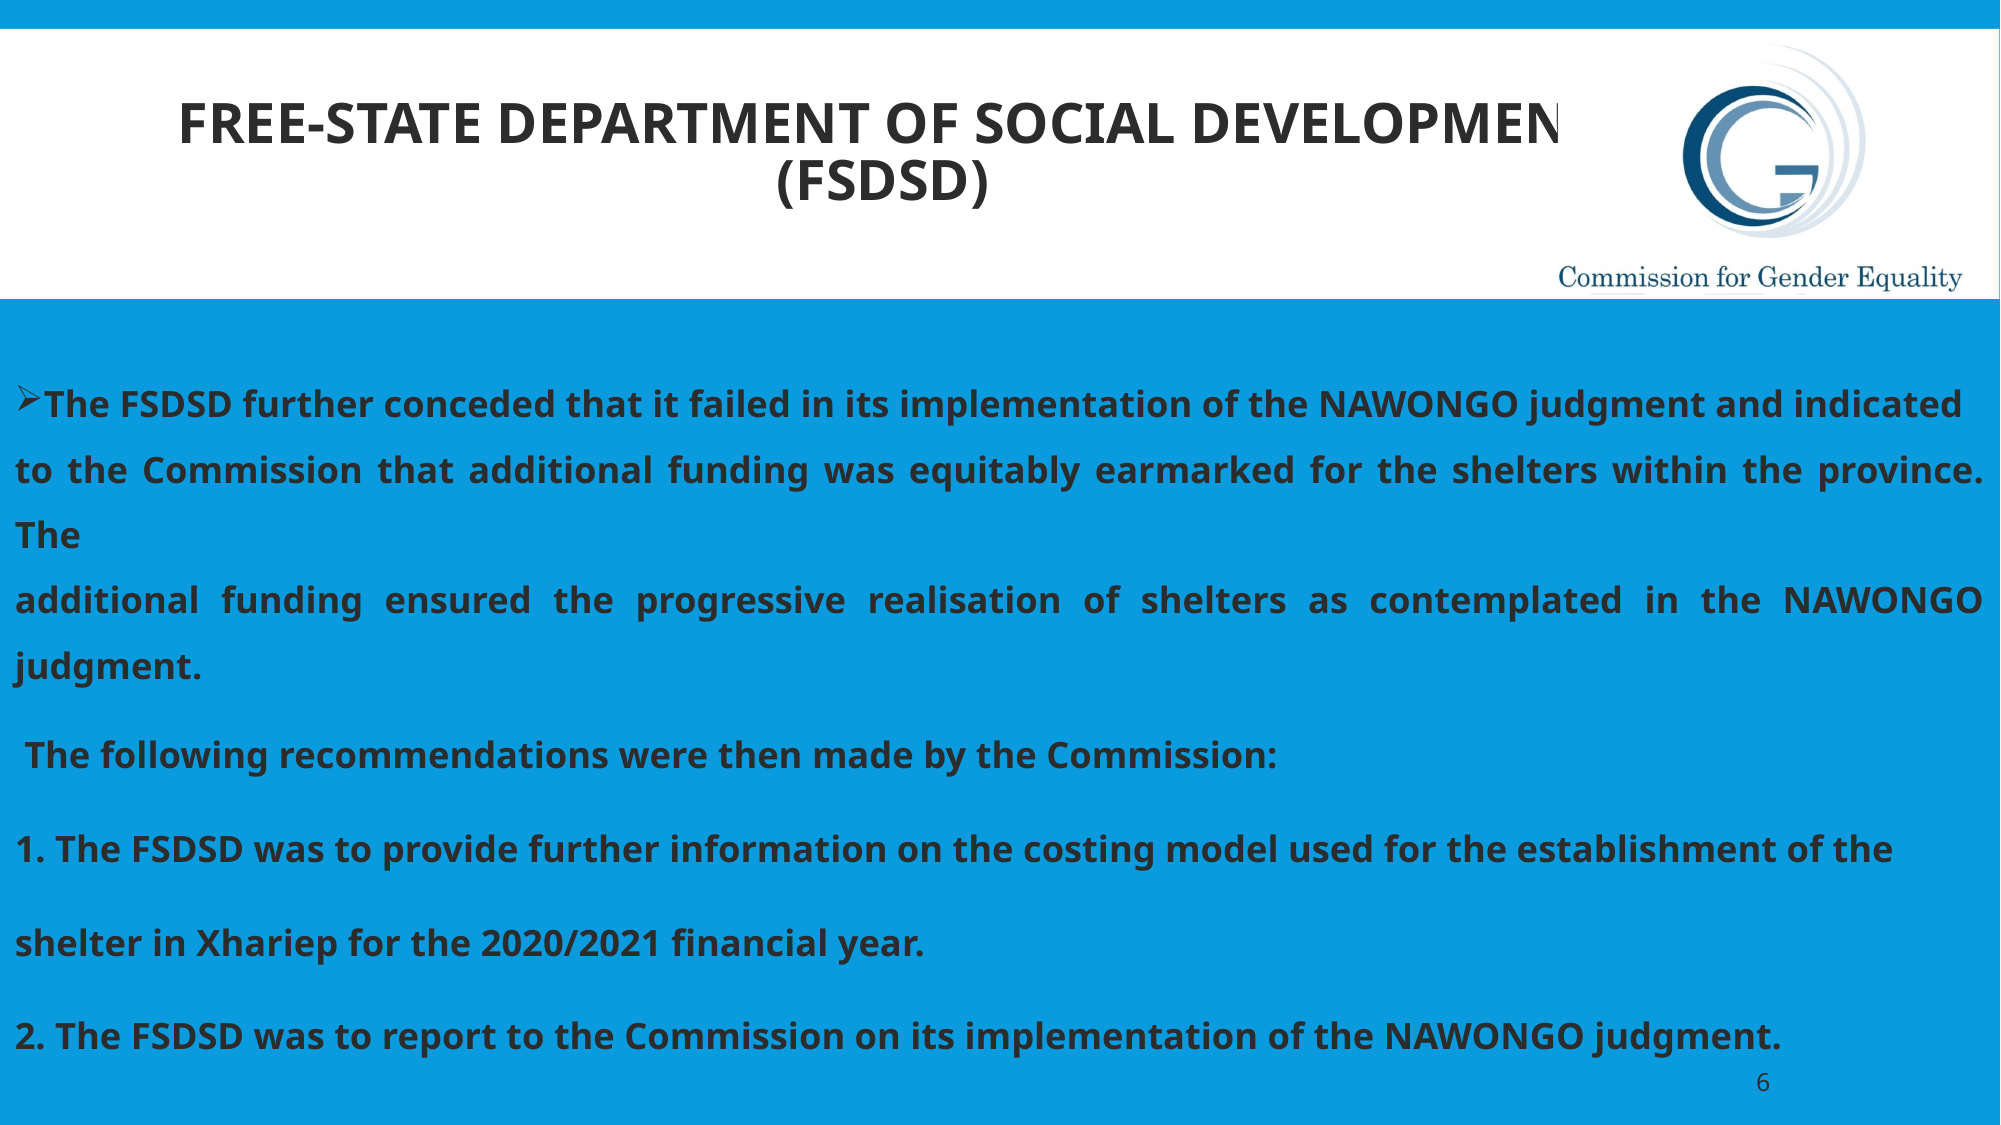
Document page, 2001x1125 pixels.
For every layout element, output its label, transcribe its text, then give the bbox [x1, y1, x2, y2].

slide_number 6 [1748, 1053, 1904, 1114]
list The FSDSD further conceded that it failed in its implementation of the NAWONGO judgment and indicated to the Commission that additional funding was equitably earmarked for the shelters within the province. The additional funding ensured the progressive realisation of shelters as contemplated in the NAWONGO judgment. The following recommendations were then made by the Commission: 1. The FSDSD was to provide further information on the costing model used for the establishment of the shelter in Xhariep for the 2020/2021 financial year. 2. The FSDSD was to report to the Commission on its implementation of the NAWONGO judgment. [0, 239, 2000, 1125]
picture [1557, 33, 1964, 295]
title Free-state Department of SOCIAL Development (FSDSD) [87, 33, 1551, 239]
